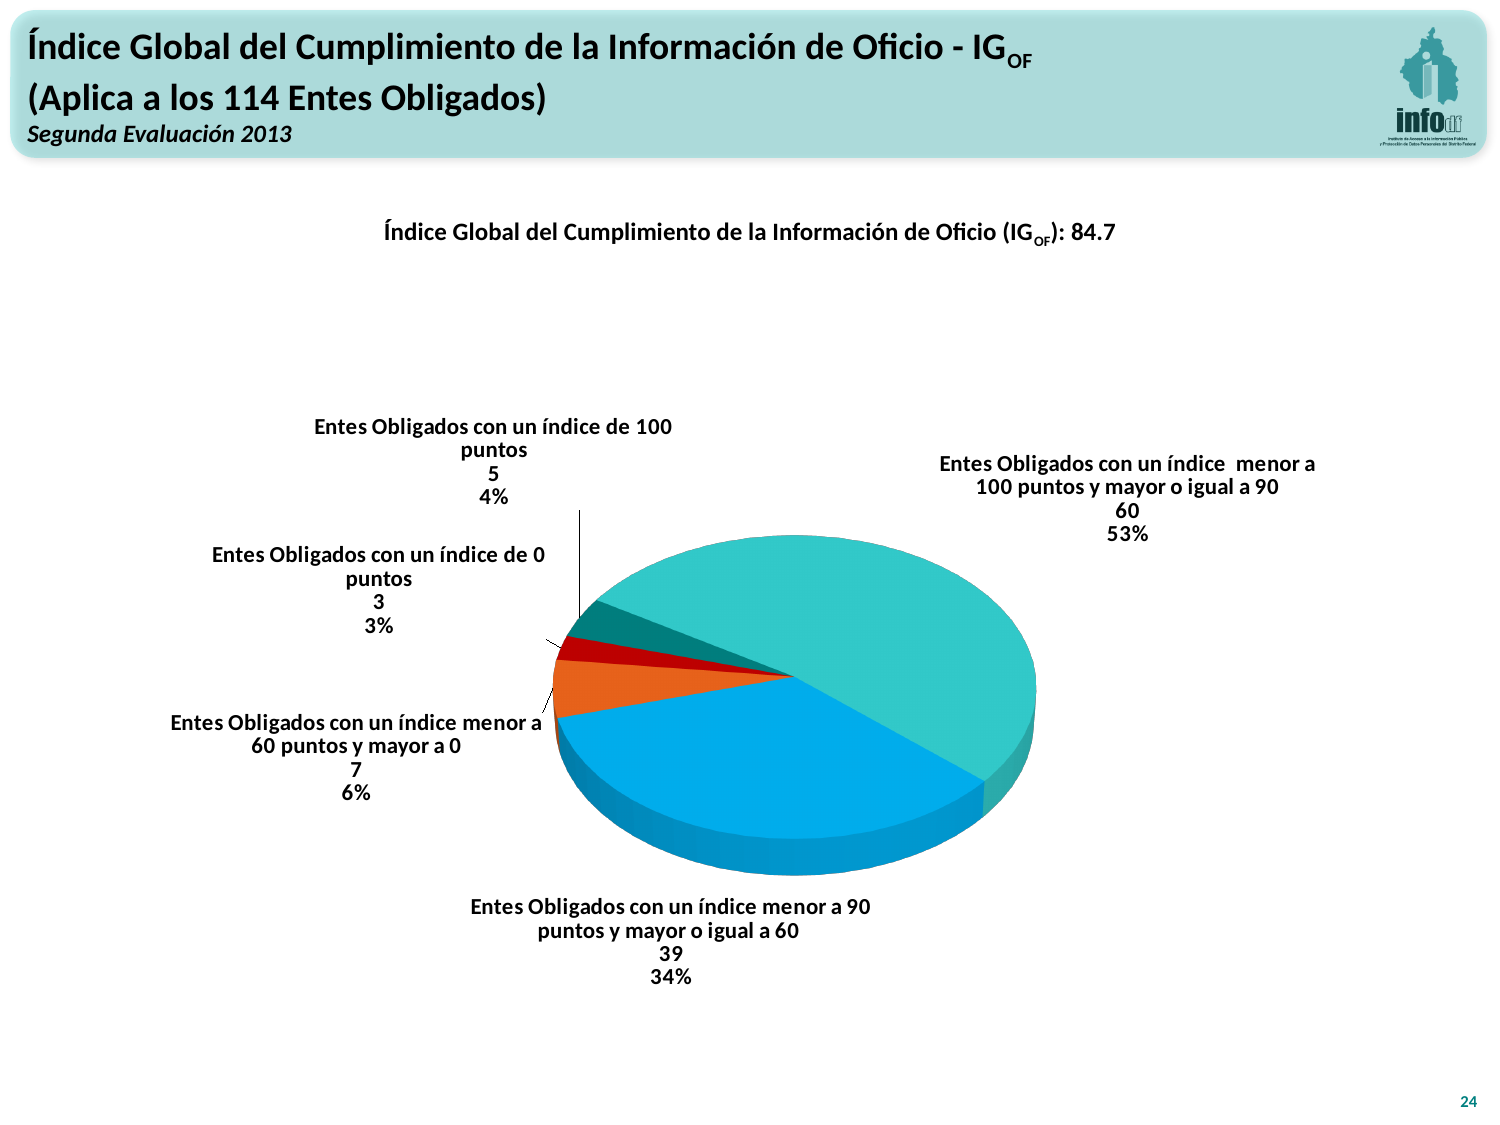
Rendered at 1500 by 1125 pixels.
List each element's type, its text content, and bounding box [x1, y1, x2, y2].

picture [1389, 24, 1480, 146]
slide_number 24 [1432, 1058, 1493, 1119]
chart [64, 327, 1436, 1067]
text_box Índice Global del Cumplimiento de la Información de Oficio (IGOF): 84.7 [117, 207, 1383, 257]
text_box Índice Global del Cumplimiento de la Información de Oficio - IGOF (Aplica a los 114 Entes Obligados) Segunda Evaluación 2013 [12, 13, 1389, 156]
